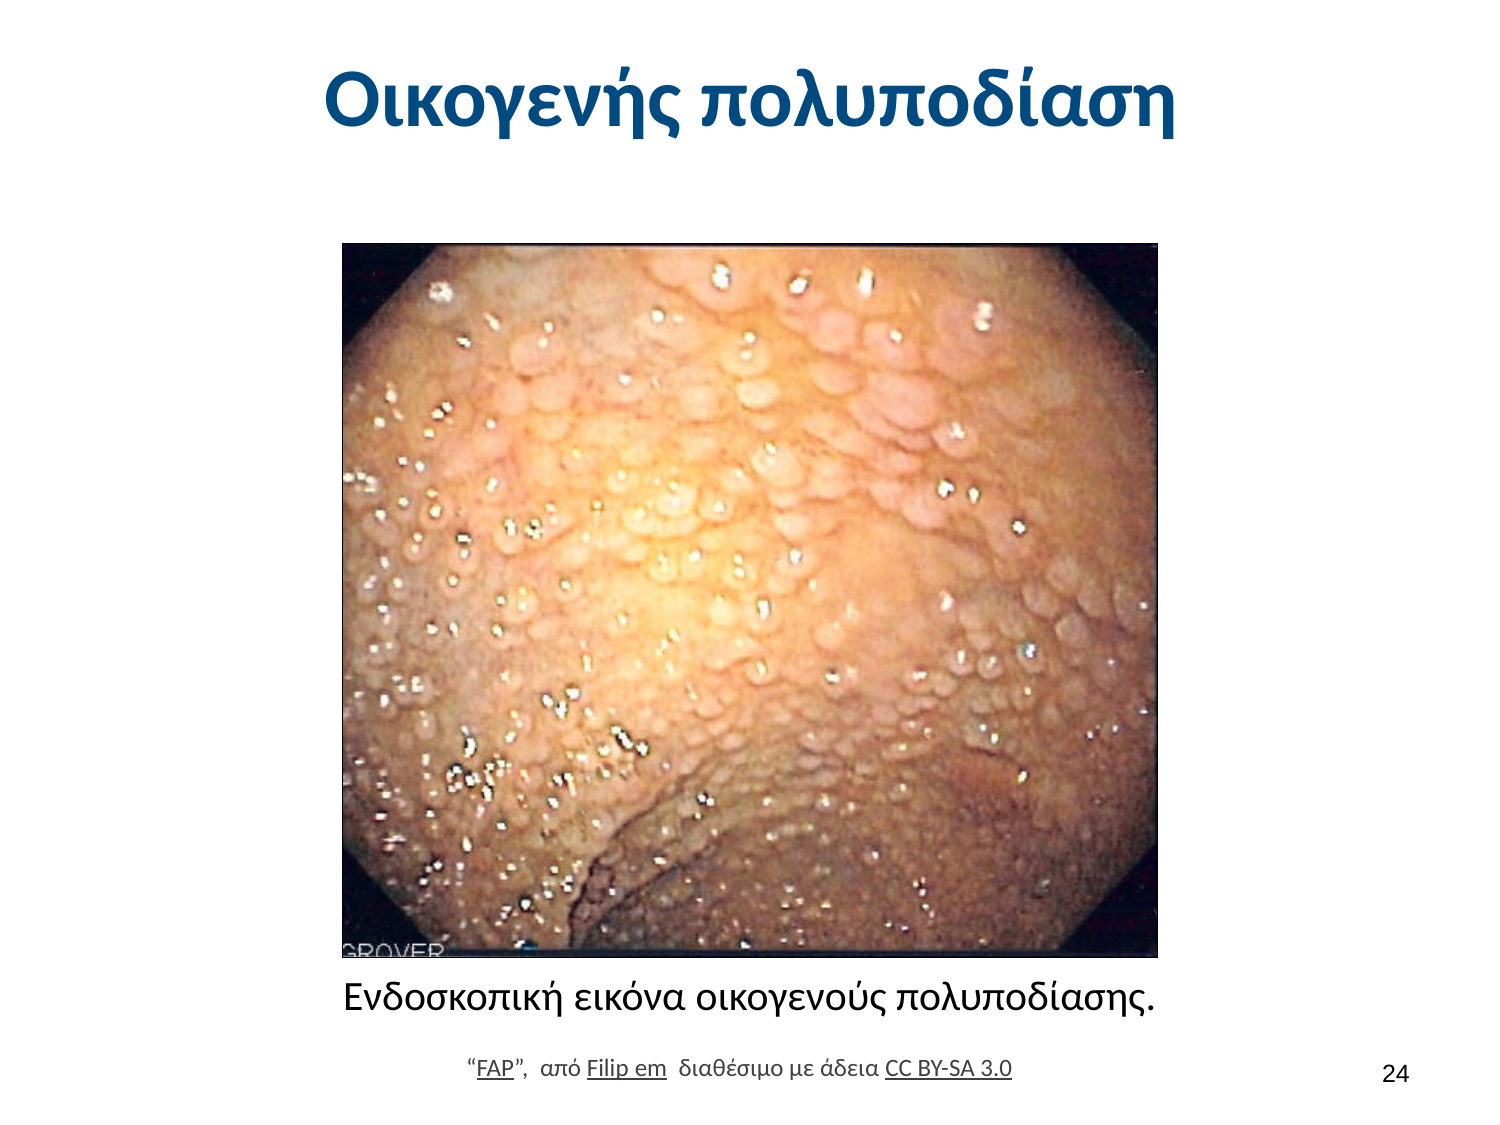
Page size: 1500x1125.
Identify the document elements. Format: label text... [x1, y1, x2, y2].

slide_number 23 [1074, 1042, 1425, 1103]
list Ενδοσκοπική εικόνα οικογενούς πολυποδίασης. [312, 961, 1188, 1033]
title Οικογενής πολυποδίαση [76, 19, 1427, 169]
picture [342, 243, 1158, 958]
text_box “FAP”, από Filip em διαθέσιμο με άδεια CC BY-SA 3.0 [451, 1043, 1049, 1089]
